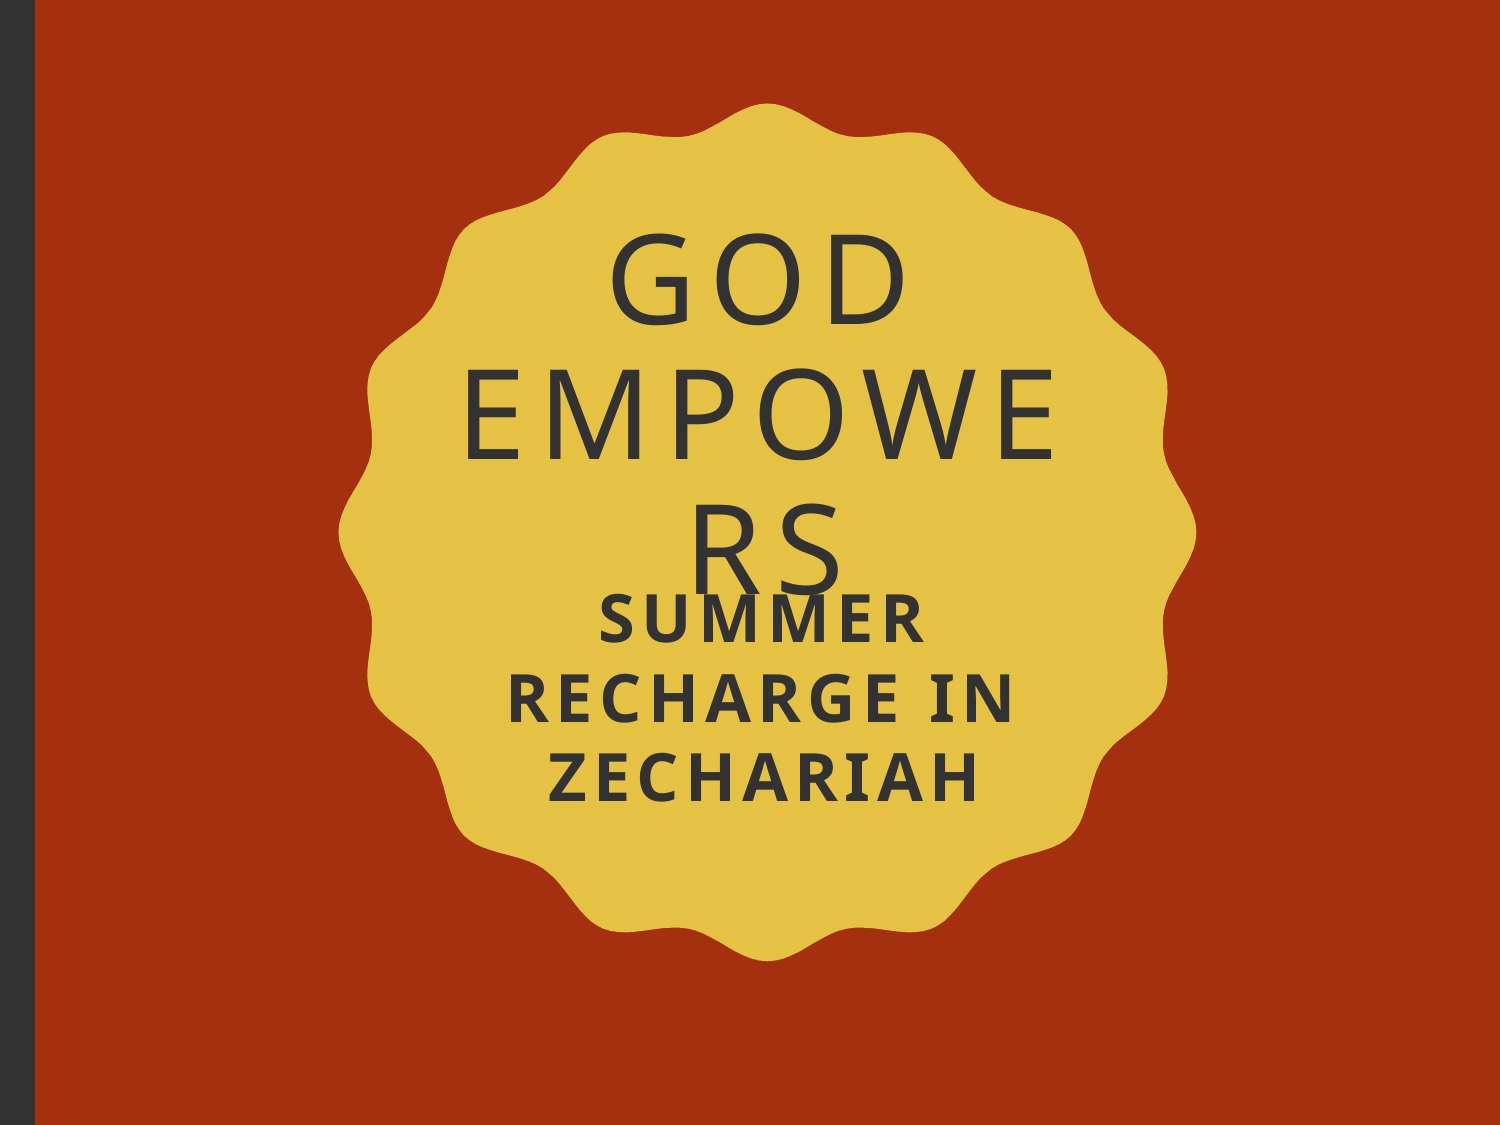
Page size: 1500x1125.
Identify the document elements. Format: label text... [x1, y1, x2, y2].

title God Empowers [406, 58, 1123, 780]
subtitle Summer Recharge in Zechariah [425, 567, 1104, 842]
